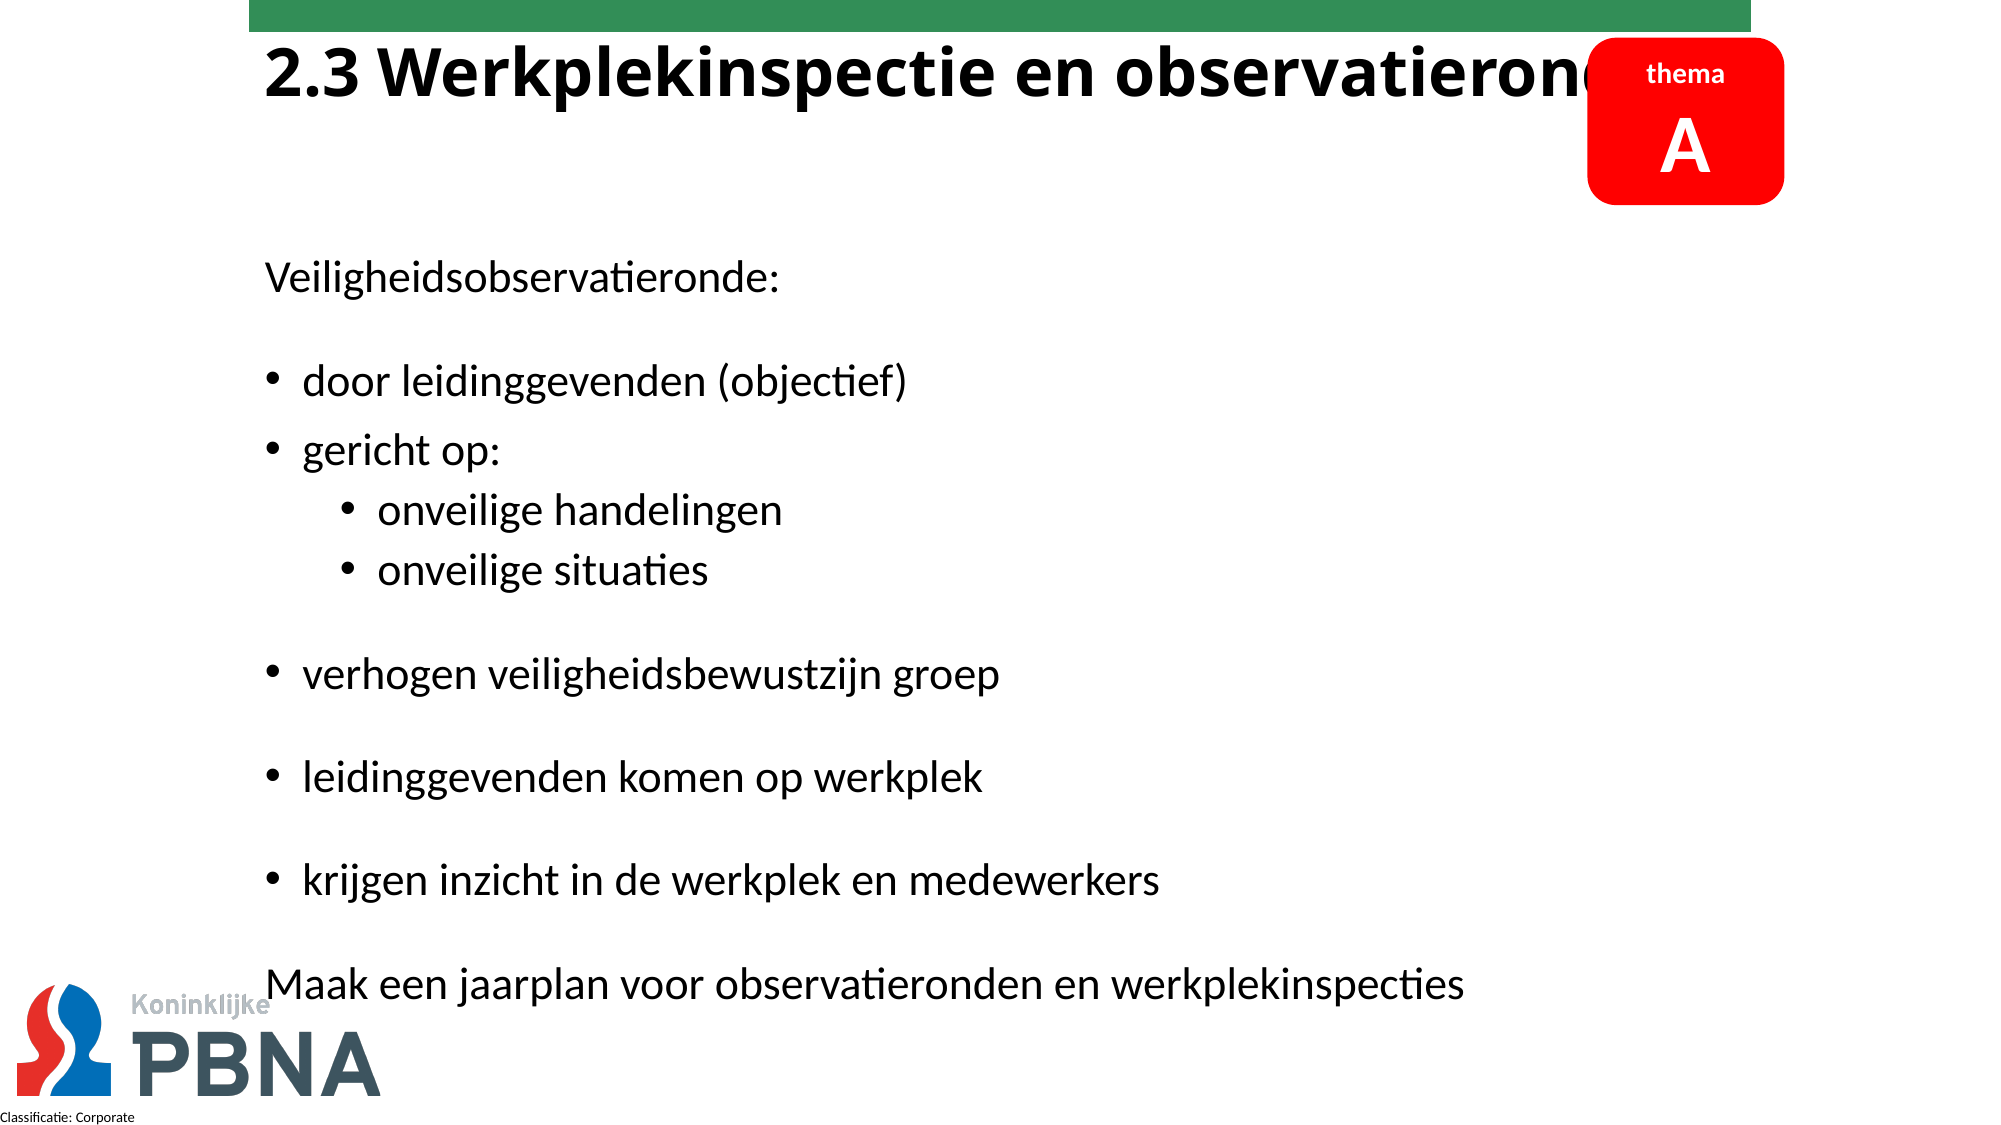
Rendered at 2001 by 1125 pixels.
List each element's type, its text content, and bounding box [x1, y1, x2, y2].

picture [17, 984, 381, 1096]
list Veiligheidsobservatieronde: door leidinggevenden (objectief) gericht op: onveilige handelingen onveilige situaties verhogen veiligheidsbewustzijn groep leidinggevenden komen op werkplek krijgen inzicht in de werkplek en medewerkers Maak een jaarplan voor observatieronden en werkplekinspecties [249, 249, 1975, 1007]
title 2.3 Werkplekinspectie en observatieronden [249, 30, 1975, 249]
text_box [249, 0, 1751, 32]
text_box thema A [1587, 37, 1785, 206]
